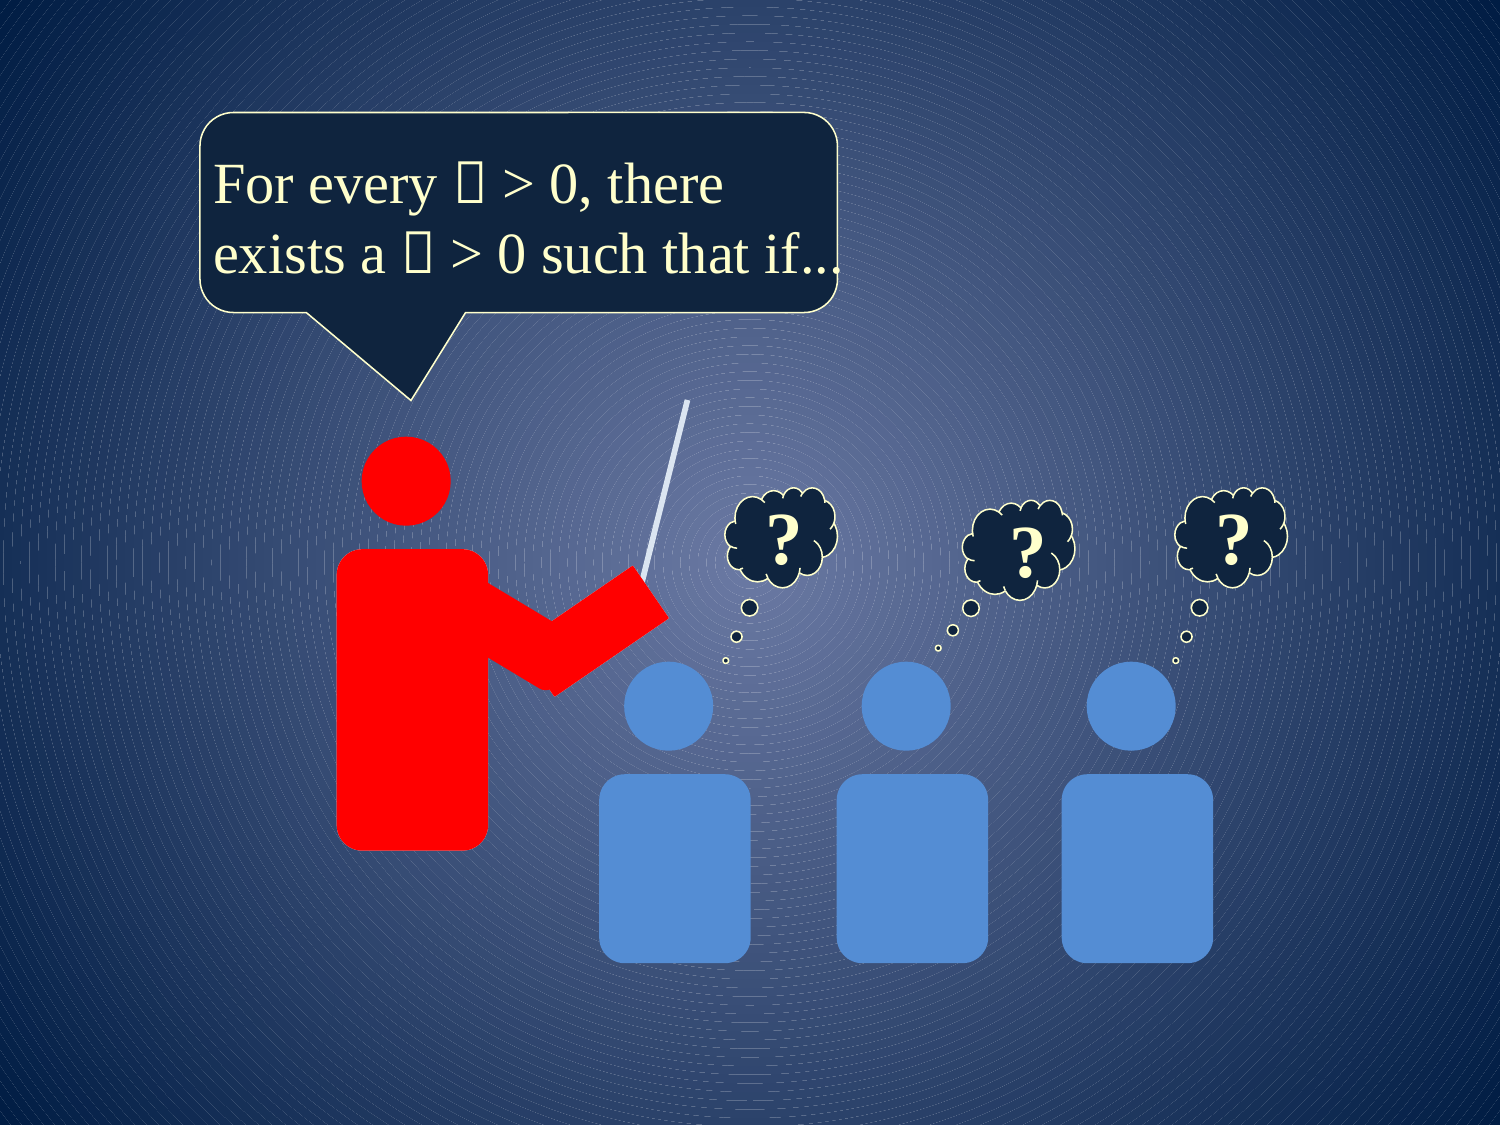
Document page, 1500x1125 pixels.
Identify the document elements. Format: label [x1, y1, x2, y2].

text_box [199, 112, 1288, 963]
